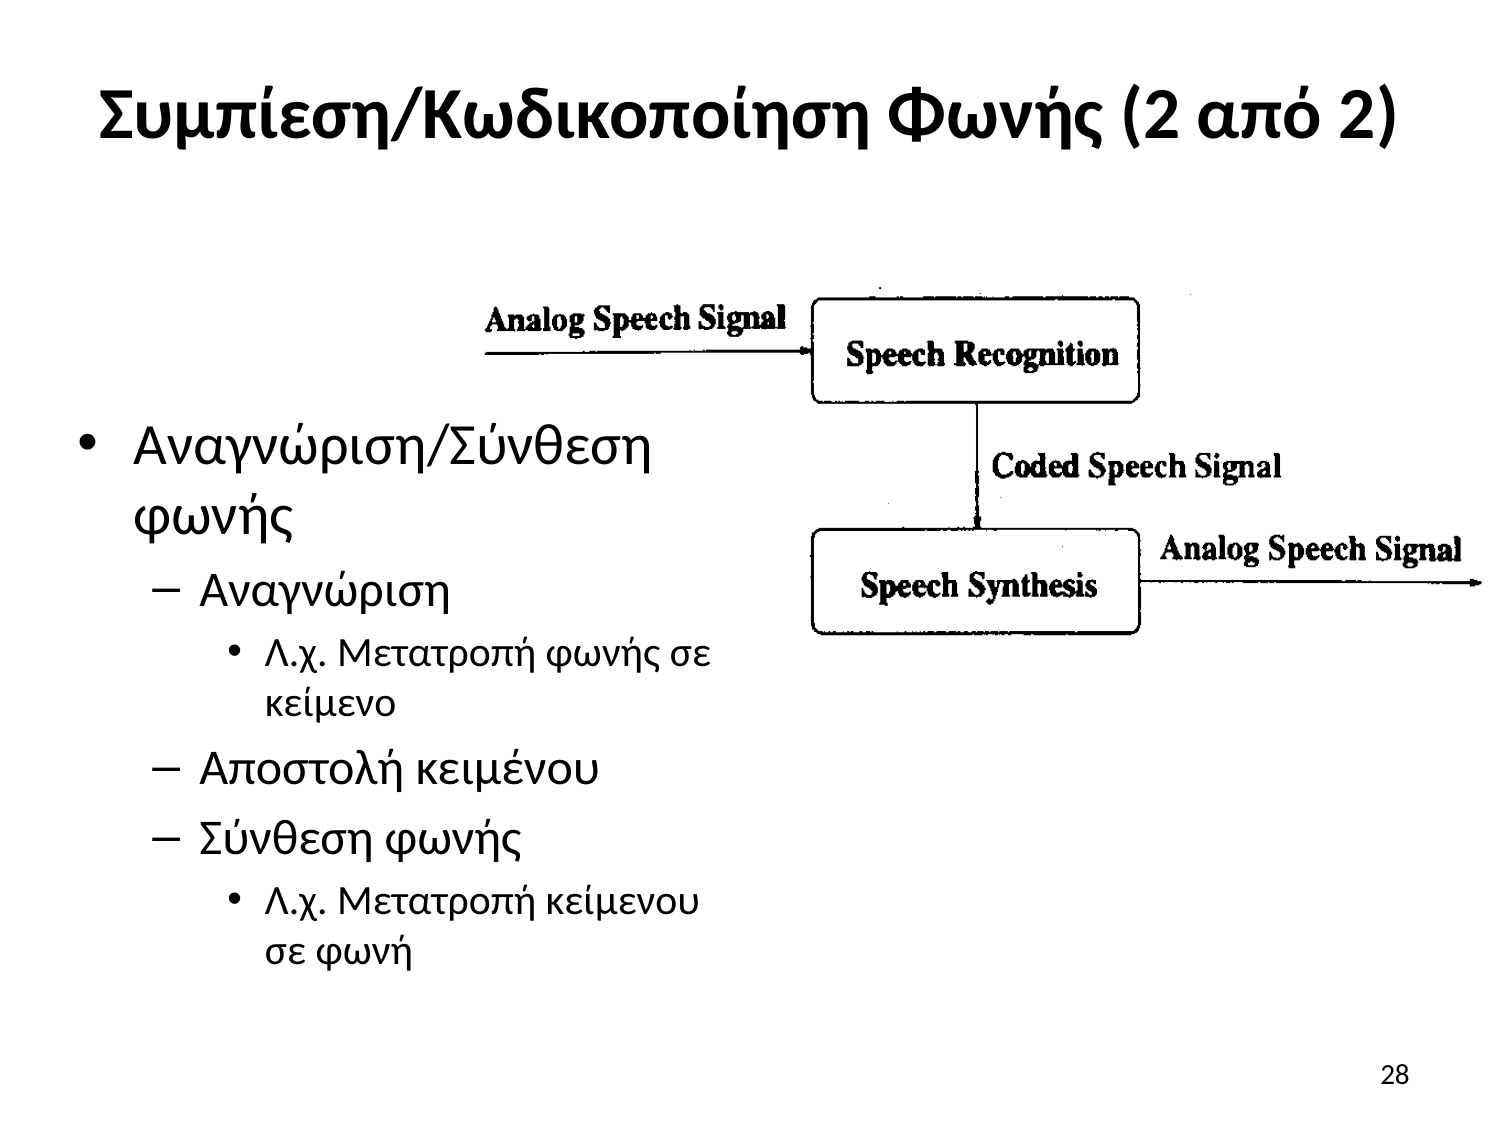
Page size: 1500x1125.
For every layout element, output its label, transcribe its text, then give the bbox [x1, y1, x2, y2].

slide_number 28 [1074, 1042, 1425, 1103]
title Συμπίεση/Κωδικοποίηση Φωνής (2 από 2) [62, 18, 1438, 200]
list Αναγνώριση/Σύνθεση φωνής Αναγνώριση Λ.χ. Μετατροπή φωνής σε κείμενο Αποστολή κειμένου Σύνθεση φωνής Λ.χ. Μετατροπή κείμενου σε φωνή [62, 398, 738, 1125]
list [478, 278, 1495, 656]
